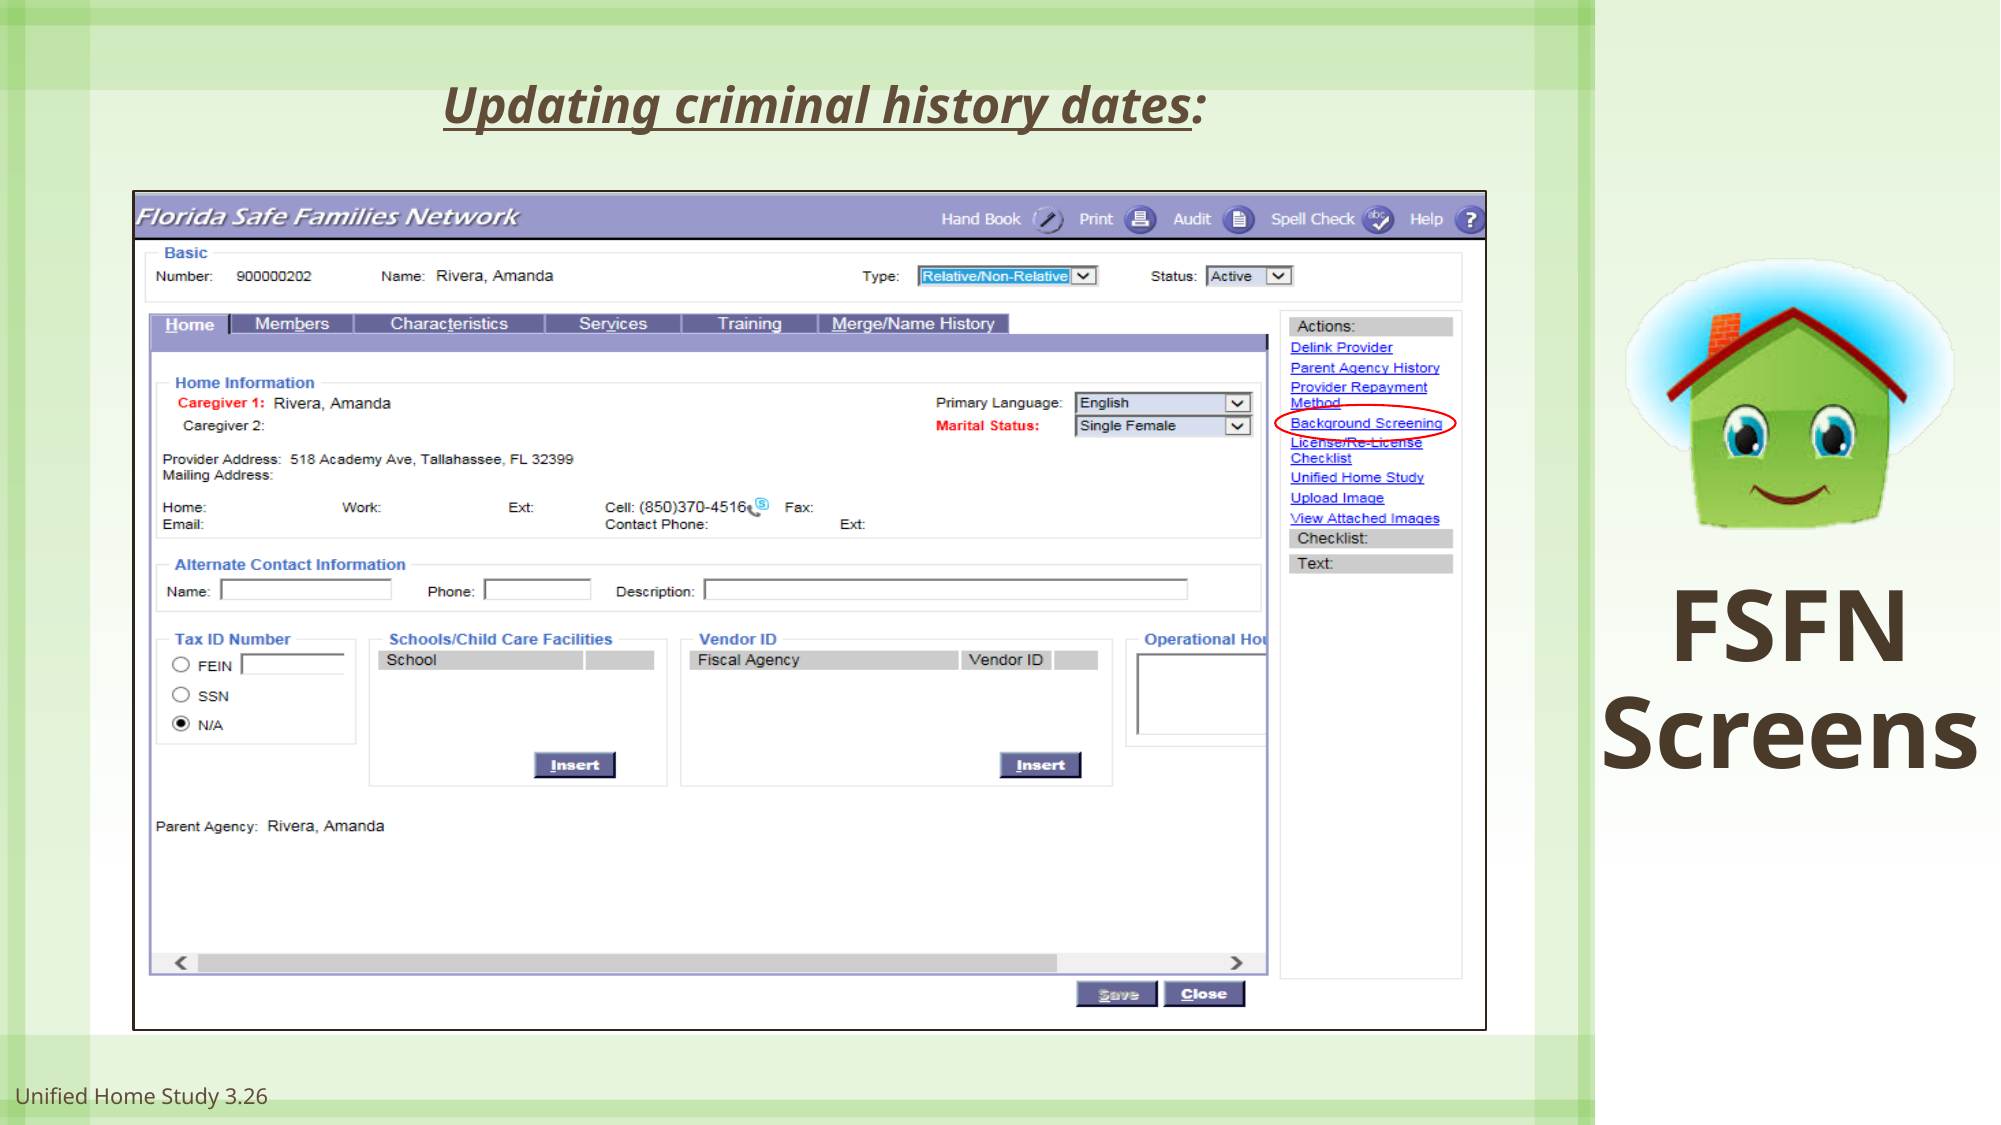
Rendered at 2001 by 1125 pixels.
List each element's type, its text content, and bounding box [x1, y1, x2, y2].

picture [1615, 232, 1966, 583]
text_box Unified Home Study 3.26 [0, 1074, 449, 1125]
text_box Updating criminal history dates: [427, 66, 1235, 142]
picture [134, 192, 1486, 1030]
title FSFN Screens [1581, 544, 2000, 798]
